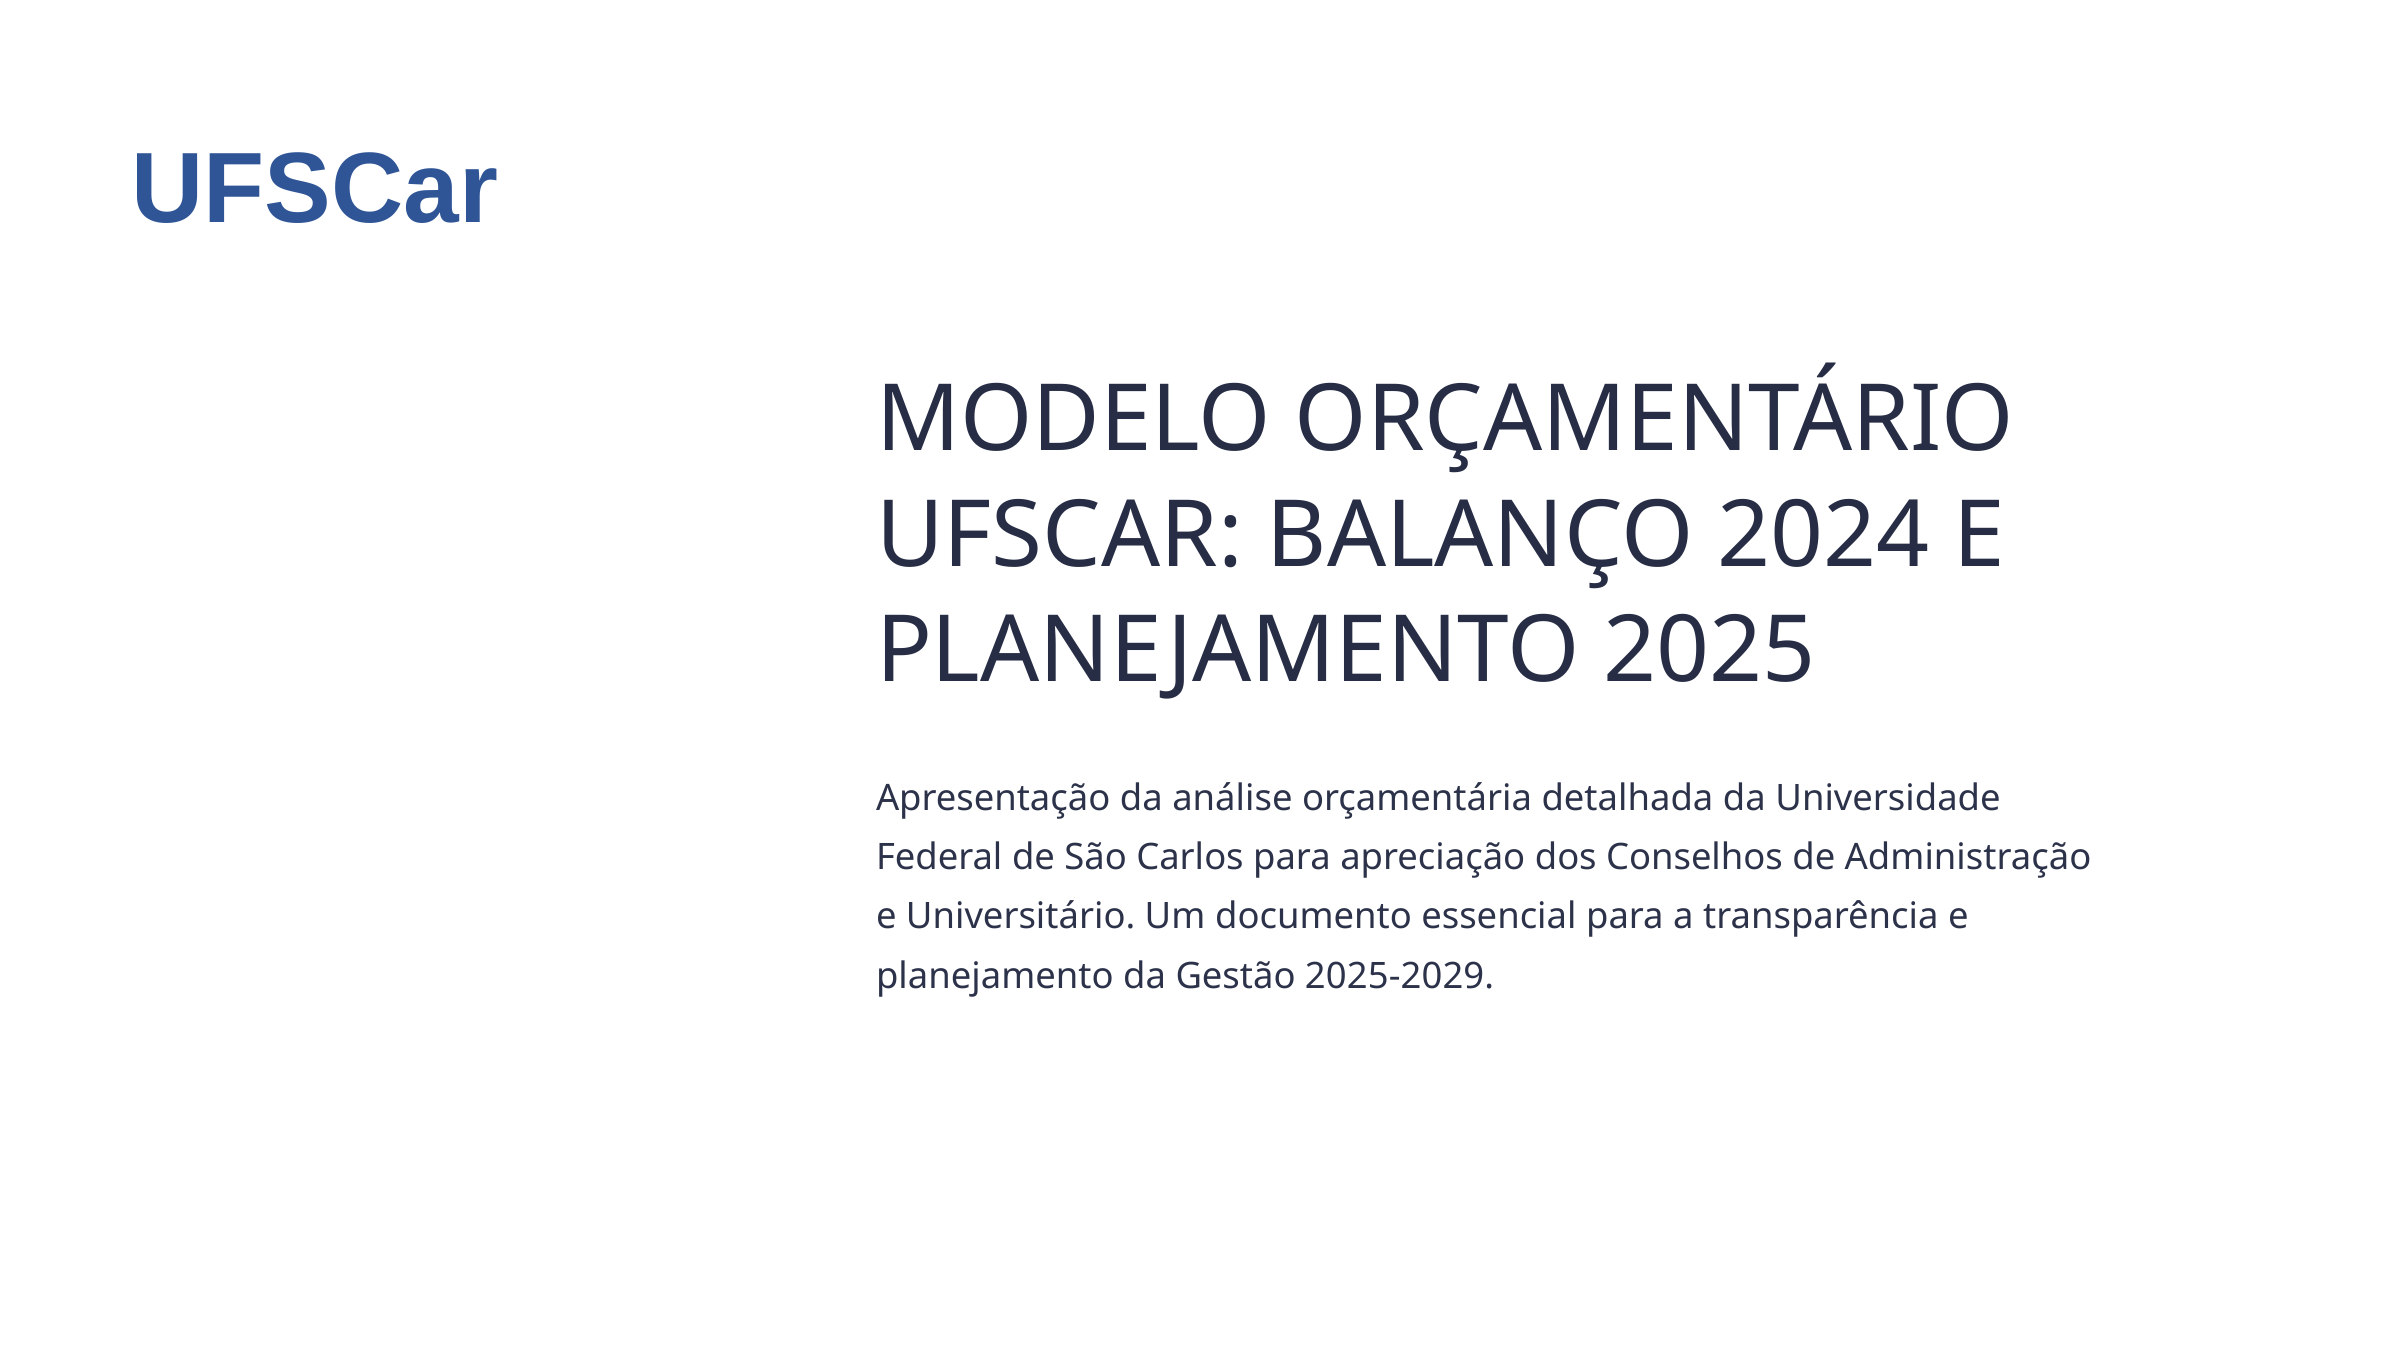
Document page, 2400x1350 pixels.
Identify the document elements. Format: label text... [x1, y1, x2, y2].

text_box Apresentação da análise orçamentária detalhada da Universidade Federal de São Carlos para apreciação dos Conselhos de Administração e Universitário. Um documento essencial para a transparência e planejamento da Gestão 2025-2029. [876, 758, 2116, 997]
text_box MODELO ORÇAMENTÁRIO UFSCAR: BALANÇO 2024 E PLANEJAMENTO 2025 [876, 353, 2116, 703]
text_box UFSCar [117, 115, 559, 250]
